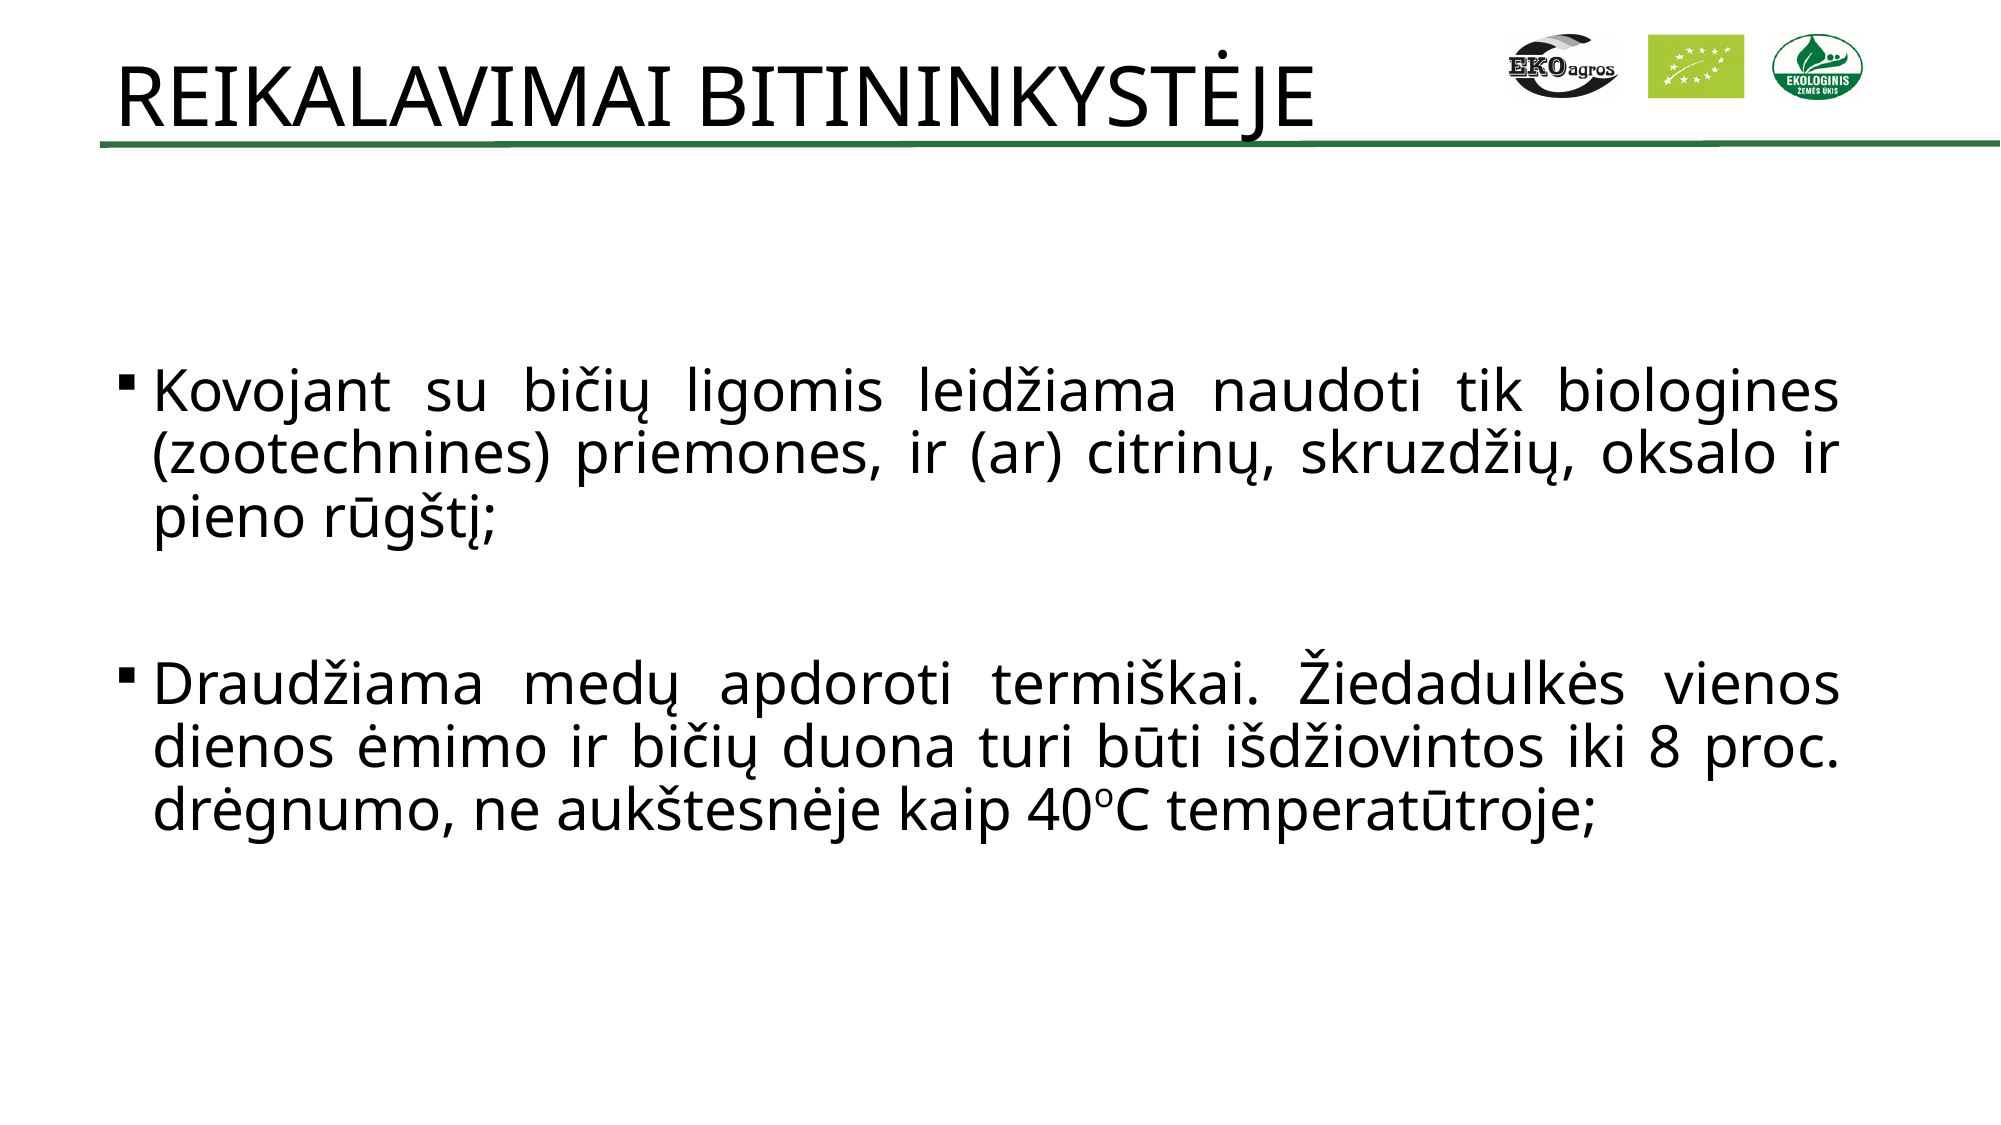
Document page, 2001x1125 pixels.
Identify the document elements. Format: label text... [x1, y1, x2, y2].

picture [1825, 34, 1863, 101]
list Kovojant su bičių ligomis leidžiama naudoti tik biologines (zootechnines) priemones, ir (ar) citrinų, skruzdžių, oksalo ir pieno rūgštį; Draudžiama medų apdoroti termiškai. Žiedadulkės vienos dienos ėmimo ir bičių duona turi būti išdžiovintos iki 8 proc. drėgnumo, ne aukštesnėje kaip 40oC temperatūtroje; [99, 353, 1857, 865]
title REIKALAVIMAI BITININKYSTĖJE [99, 2, 1825, 197]
